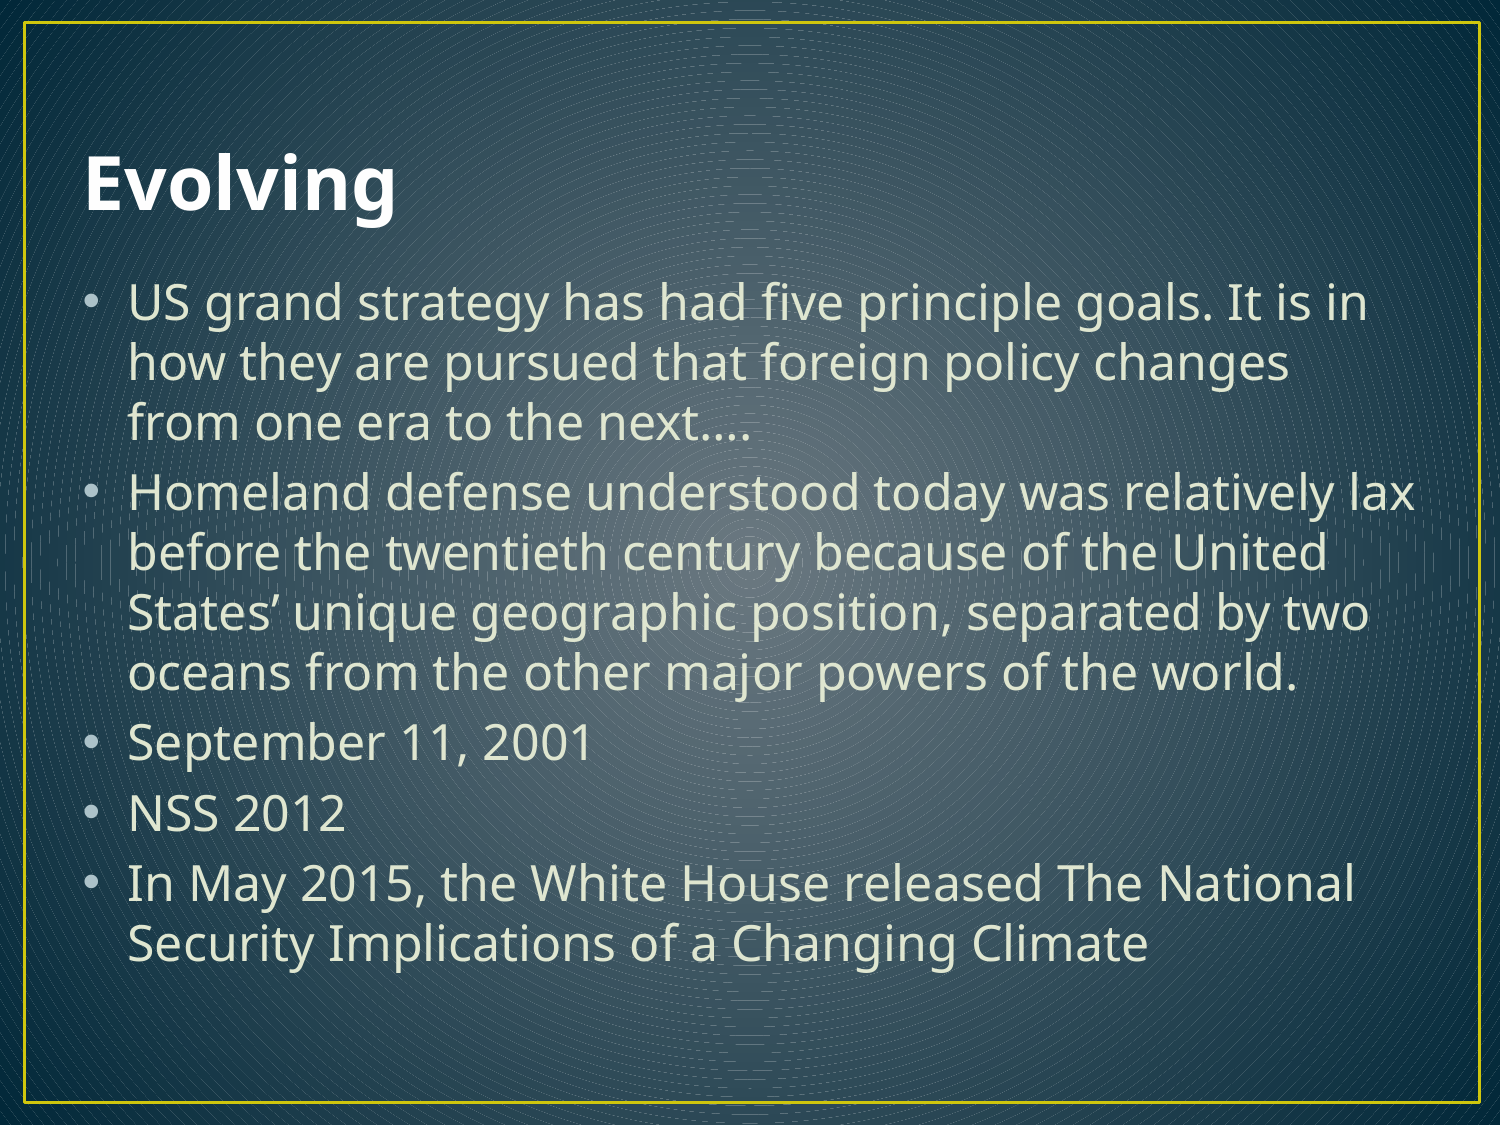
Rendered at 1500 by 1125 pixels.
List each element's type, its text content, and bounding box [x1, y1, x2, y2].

title Evolving [74, 44, 1426, 234]
list US grand strategy has had five principle goals. It is in how they are pursued that foreign policy changes from one era to the next…. Homeland defense understood today was relatively lax before the twentieth century because of the United States’ unique geographic position, separated by two oceans from the other major powers of the world. September 11, 2001 NSS 2012 In May 2015, the White House released The National Security Implications of a Changing Climate [74, 261, 1426, 1006]
